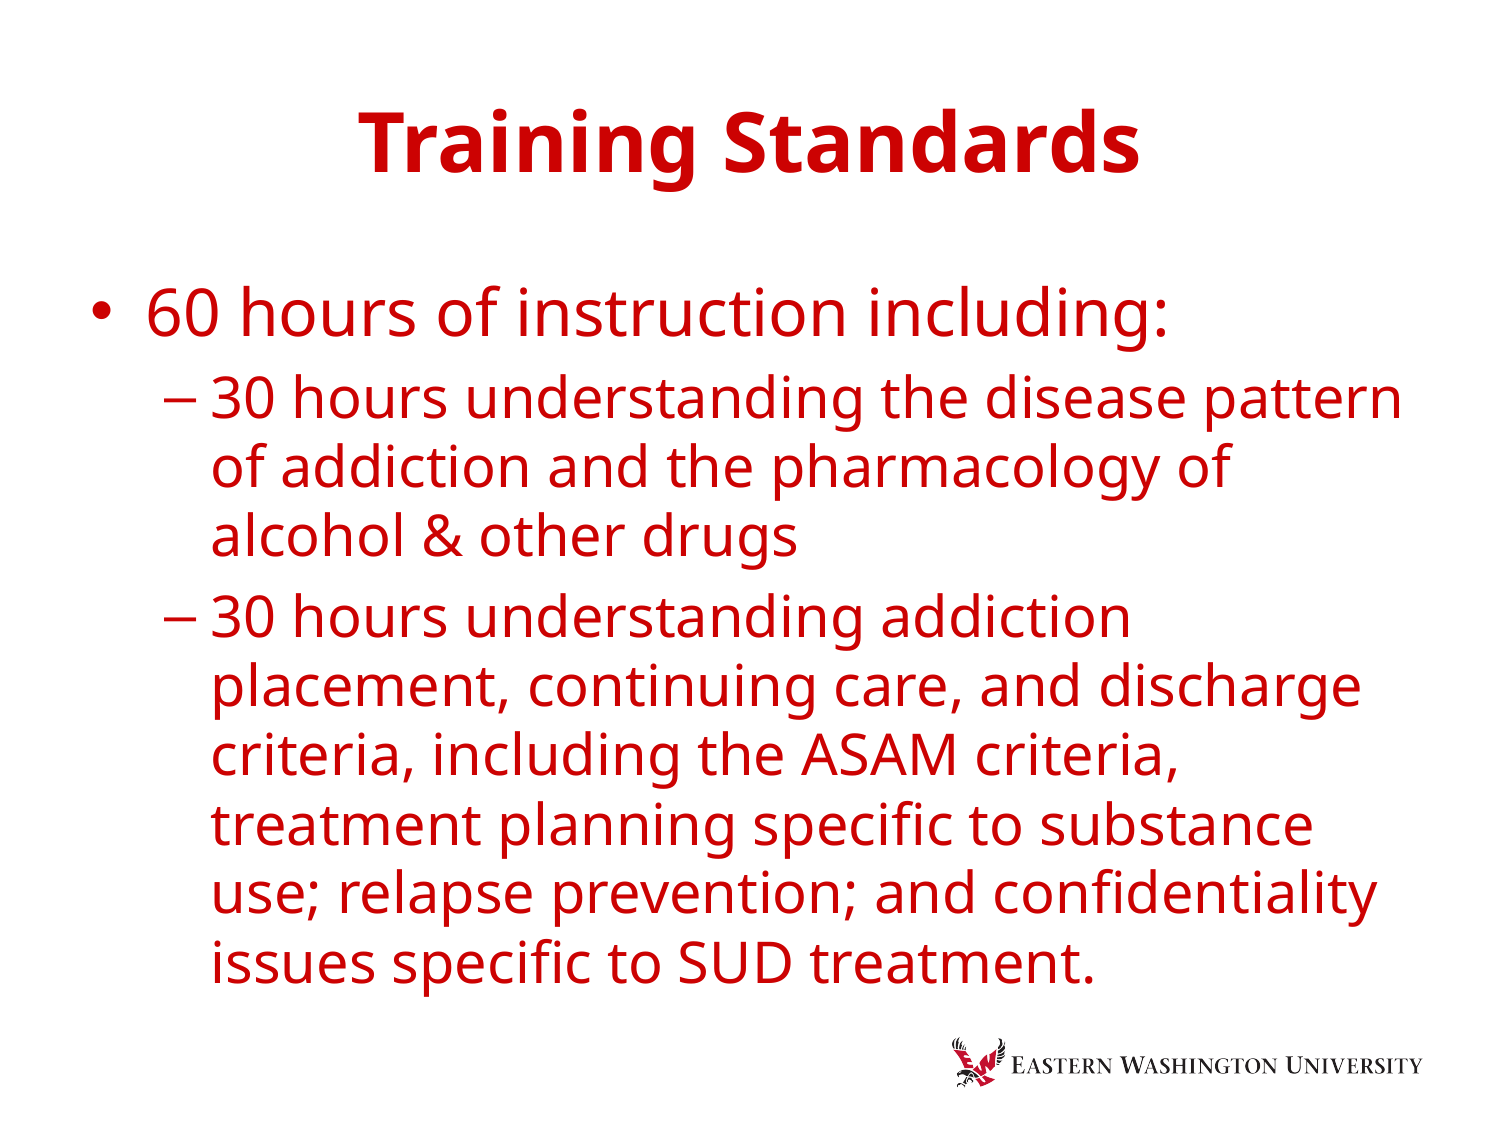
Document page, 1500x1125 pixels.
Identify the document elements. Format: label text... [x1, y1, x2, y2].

picture [950, 1034, 1425, 1090]
title Training Standards [75, 45, 1425, 233]
list 60 hours of instruction including: 30 hours understanding the disease pattern of addiction and the pharmacology of alcohol & other drugs 30 hours understanding addiction placement, continuing care, and discharge criteria, including the ASAM criteria, treatment planning specific to substance use; relapse prevention; and confidentiality issues specific to SUD treatment. [75, 262, 1425, 1005]
